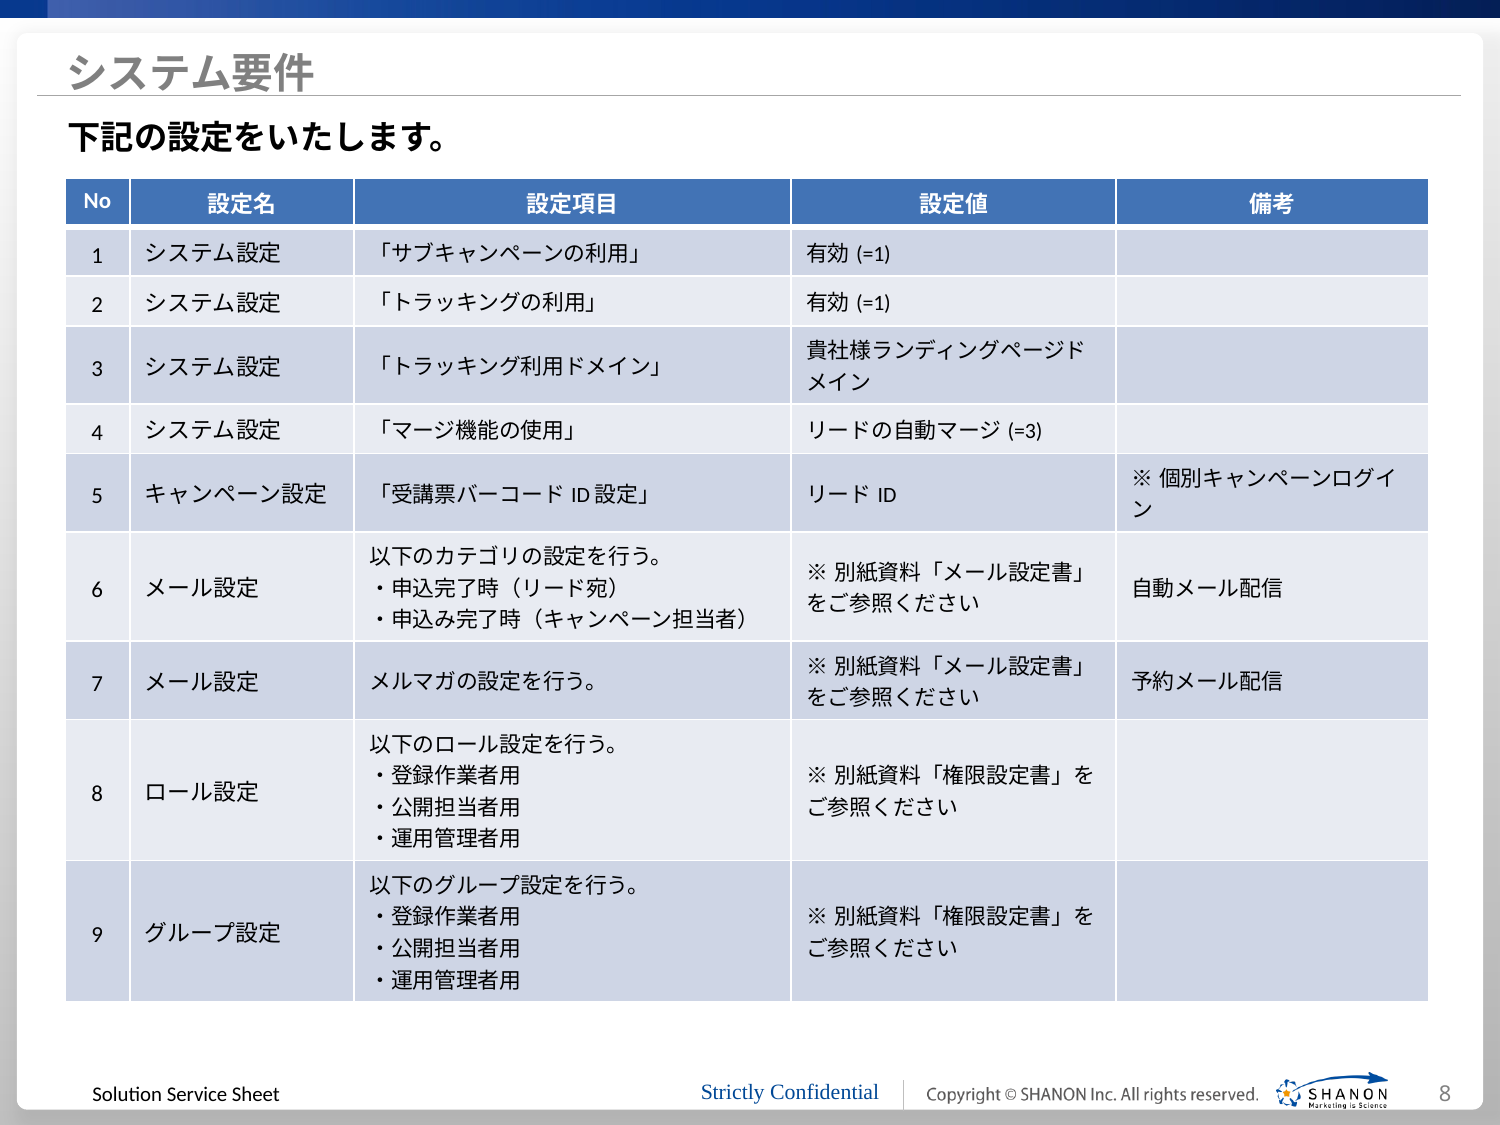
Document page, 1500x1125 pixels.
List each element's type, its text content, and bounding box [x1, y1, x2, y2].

table_cell [1117, 861, 1428, 1001]
table_cell メルマガの設定を行う。 [355, 642, 790, 719]
table_cell ※別紙資料「メール設定書」をご参照ください [792, 642, 1115, 719]
table_cell [1117, 720, 1428, 860]
table_cell 9 [66, 861, 129, 1001]
table_cell [1117, 405, 1428, 453]
table_cell 6 [66, 533, 129, 640]
table_header 設定値 [792, 179, 1115, 224]
table_cell 予約メール配信 [1117, 642, 1428, 719]
table_cell 3 [66, 327, 129, 403]
table_header 設定項目 [355, 179, 790, 224]
table_cell システム設定 [131, 327, 353, 403]
table_header No [66, 179, 129, 224]
title システム要件 [51, 45, 1402, 96]
table_cell 「トラッキングの利用」 [355, 277, 790, 325]
table_cell 貴社様ランディングページドメイン [792, 327, 1115, 403]
table_cell キャンペーン設定 [131, 454, 353, 531]
table_cell 「サブキャンペーンの利用」 [355, 230, 790, 275]
table_cell 有効(=1) [792, 230, 1115, 275]
table_cell 以下のグループ設定を行う。 ・登録作業者用 ・公開担当者用 ・運用管理者用 [355, 861, 790, 1001]
table_cell ※別紙資料「権限設定書」をご参照ください [792, 720, 1115, 860]
table_cell 「トラッキング利用ドメイン」 [355, 327, 790, 403]
table_header 設定名 [131, 179, 353, 224]
table_cell 2 [66, 277, 129, 325]
table_cell 有効(=1) [792, 277, 1115, 325]
table_cell 1 [66, 230, 129, 275]
table_cell システム設定 [131, 277, 353, 325]
table_cell [1117, 277, 1428, 325]
table_cell 7 [66, 642, 129, 719]
table_cell ロール設定 [131, 720, 353, 860]
picture [1276, 1072, 1388, 1109]
table_cell ※別紙資料「権限設定書」をご参照ください [792, 861, 1115, 1001]
table_cell システム設定 [131, 230, 353, 275]
table_cell 「受講票バーコードID設定」 [355, 454, 790, 531]
picture [927, 1087, 1258, 1104]
table_cell リードID [792, 454, 1115, 531]
table_cell 5 [66, 454, 129, 531]
table_cell 「マージ機能の使用」 [355, 405, 790, 453]
table_cell ※個別キャンペーンログイン [1117, 454, 1428, 531]
list 下記の設定をいたします。 [53, 113, 1446, 166]
table_cell グループ設定 [131, 861, 353, 1001]
table_cell リードの自動マージ(=3) [792, 405, 1115, 453]
table_header 備考 [1117, 179, 1428, 224]
table_cell メール設定 [131, 642, 353, 719]
table_cell ※別紙資料「メール設定書」をご参照ください [792, 533, 1115, 640]
table_cell 以下のカテゴリの設定を行う。 ・申込完了時（リード宛） ・申込み完了時（キャンペーン担当者） [355, 533, 790, 640]
table_cell [1117, 327, 1428, 403]
table_cell 自動メール配信 [1117, 533, 1428, 640]
table_cell 8 [66, 720, 129, 860]
slide_number 8 [1419, 1079, 1471, 1109]
table_cell 以下のロール設定を行う。 ・登録作業者用 ・公開担当者用 ・運用管理者用 [355, 720, 790, 860]
table_cell システム設定 [131, 405, 353, 453]
table_cell [1117, 230, 1428, 275]
table_cell メール設定 [131, 533, 353, 640]
table_cell 4 [66, 405, 129, 453]
picture [0, 0, 1500, 18]
